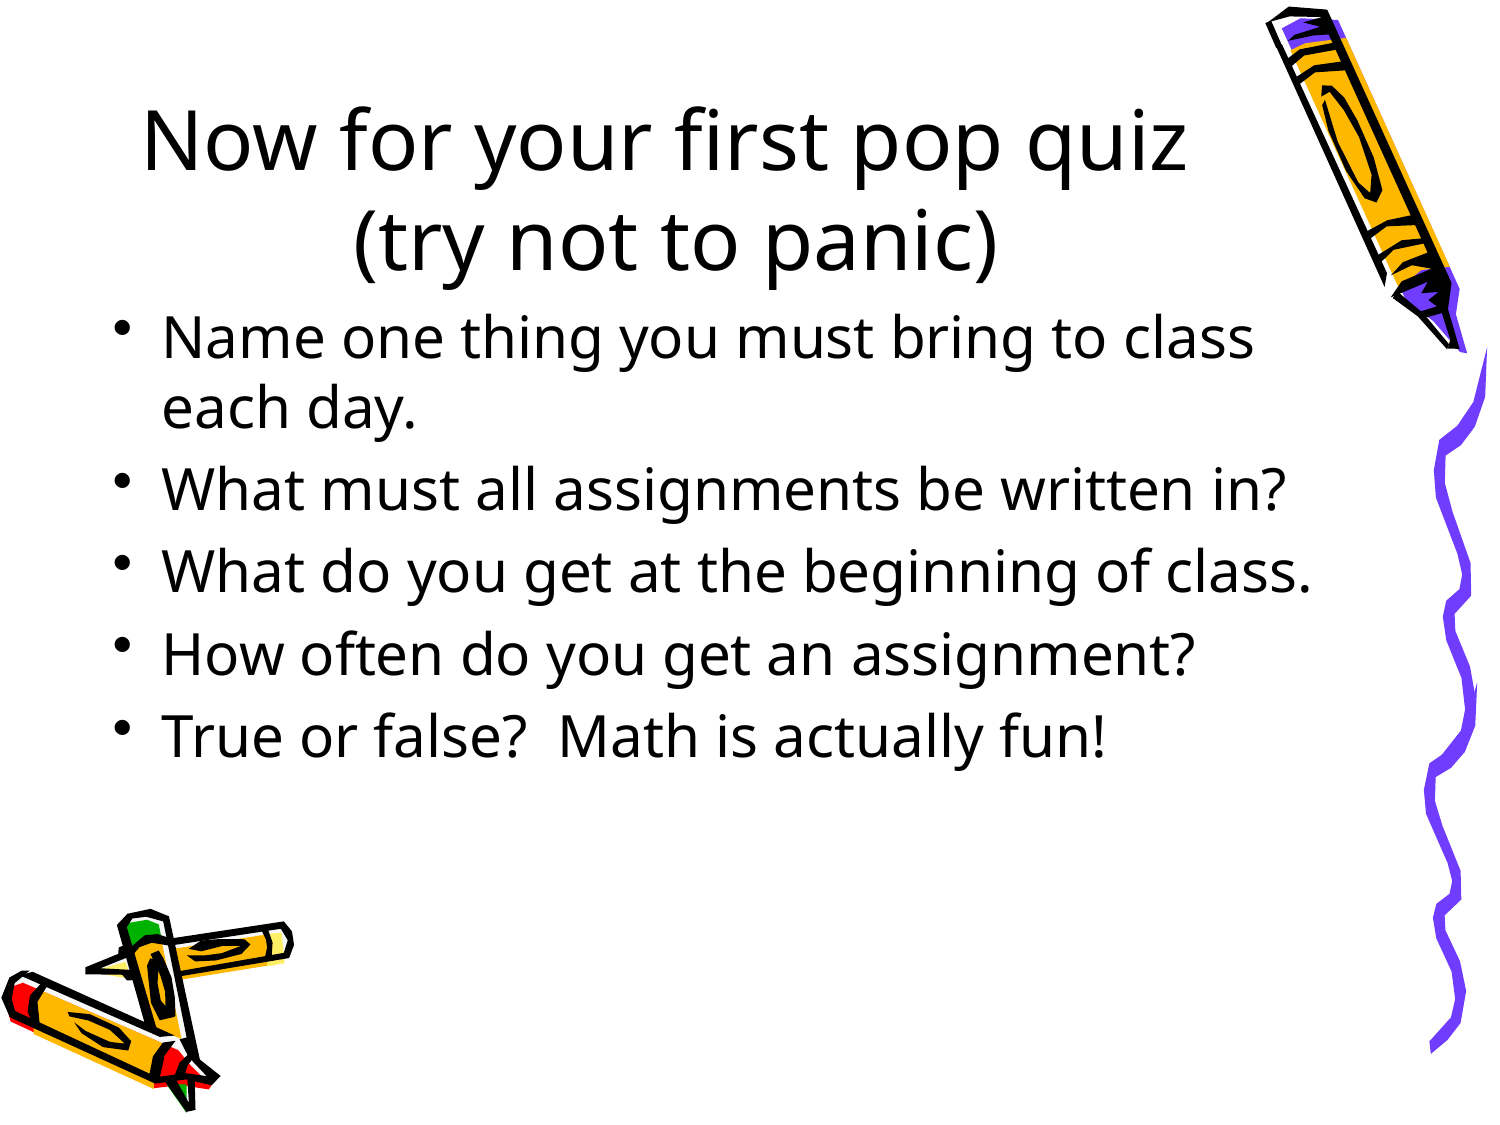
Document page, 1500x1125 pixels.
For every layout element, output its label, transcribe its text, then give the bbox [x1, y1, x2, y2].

list Name one thing you must bring to class each day. What must all assignments be written in? What do you get at the beginning of class. How often do you get an assignment? True or false? Math is actually fun! [111, 299, 1376, 901]
title Now for your first pop quiz (try not to panic) [111, 24, 1241, 288]
